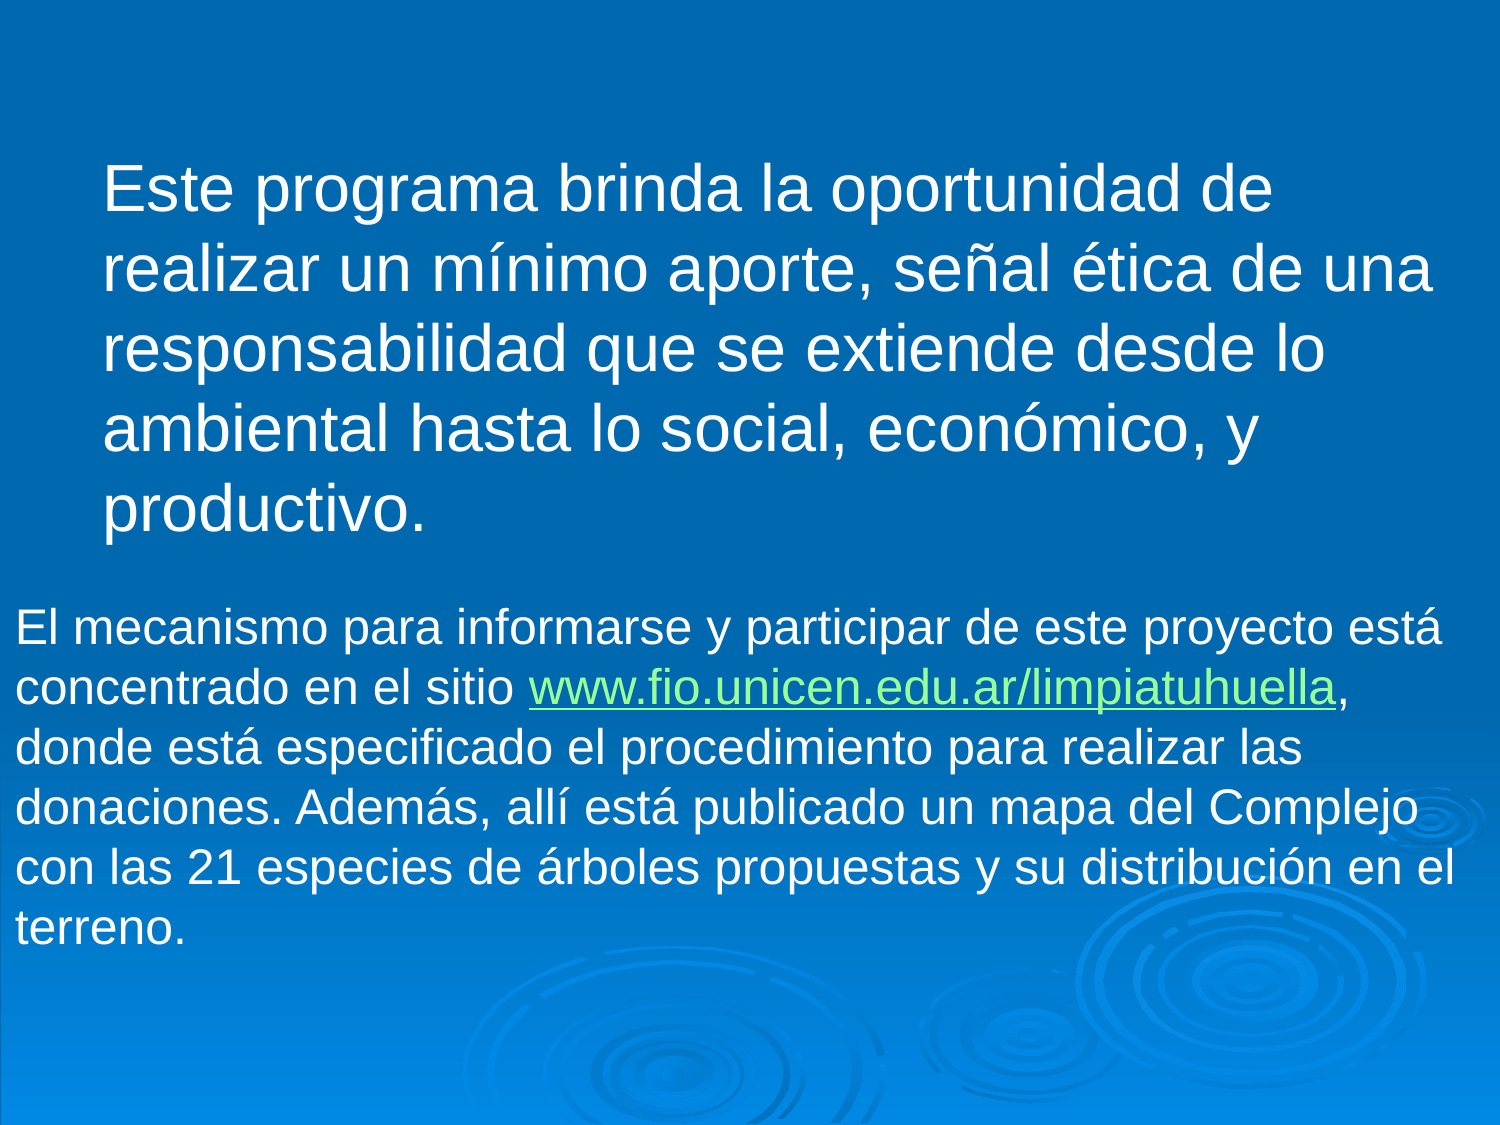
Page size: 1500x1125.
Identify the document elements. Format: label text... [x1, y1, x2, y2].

text_box El mecanismo para informarse y participar de este proyecto está concentrado en el sitio www.fio.unicen.edu.ar/limpiatuhuella, donde está especificado el procedimiento para realizar las donaciones. Además, allí está publicado un mapa del Complejo con las 21 especies de árboles propuestas y su distribución en el terreno. [0, 587, 1500, 963]
text_box Este programa brinda la oportunidad de realizar un mínimo aporte, señal ética de una responsabilidad que se extiende desde lo ambiental hasta lo social, económico, y productivo. [87, 137, 1450, 587]
